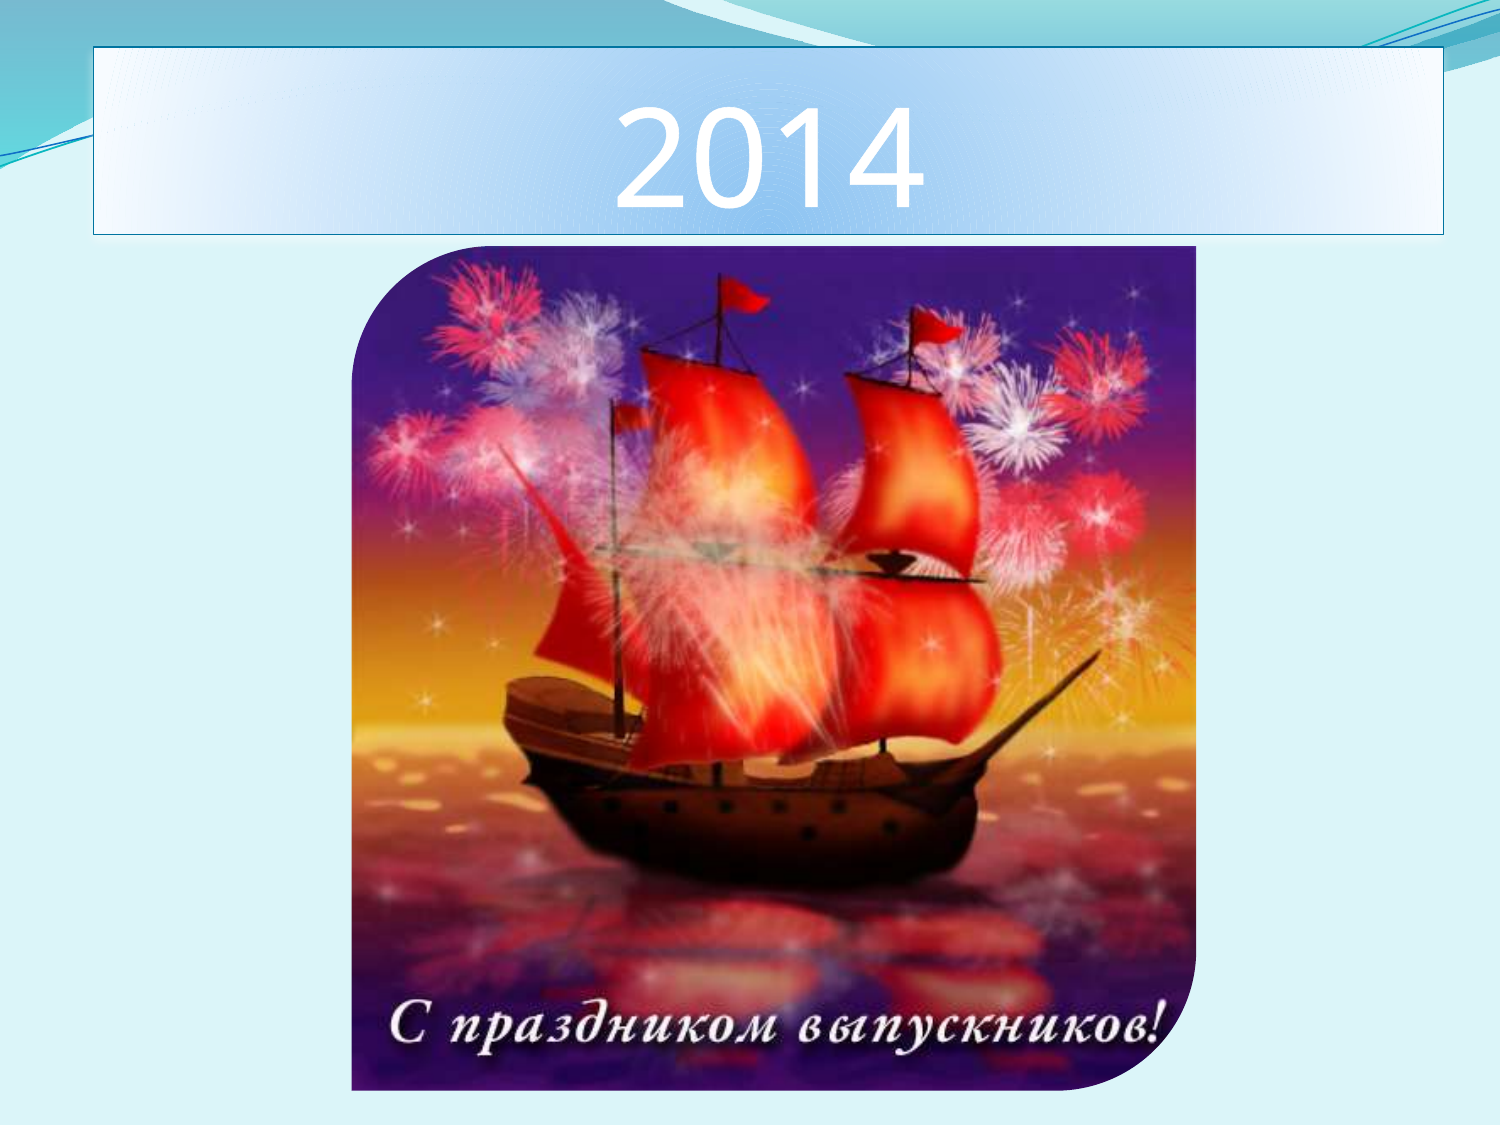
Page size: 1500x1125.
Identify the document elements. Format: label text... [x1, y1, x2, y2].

title 2014 [93, 46, 1444, 235]
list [351, 245, 1197, 1091]
